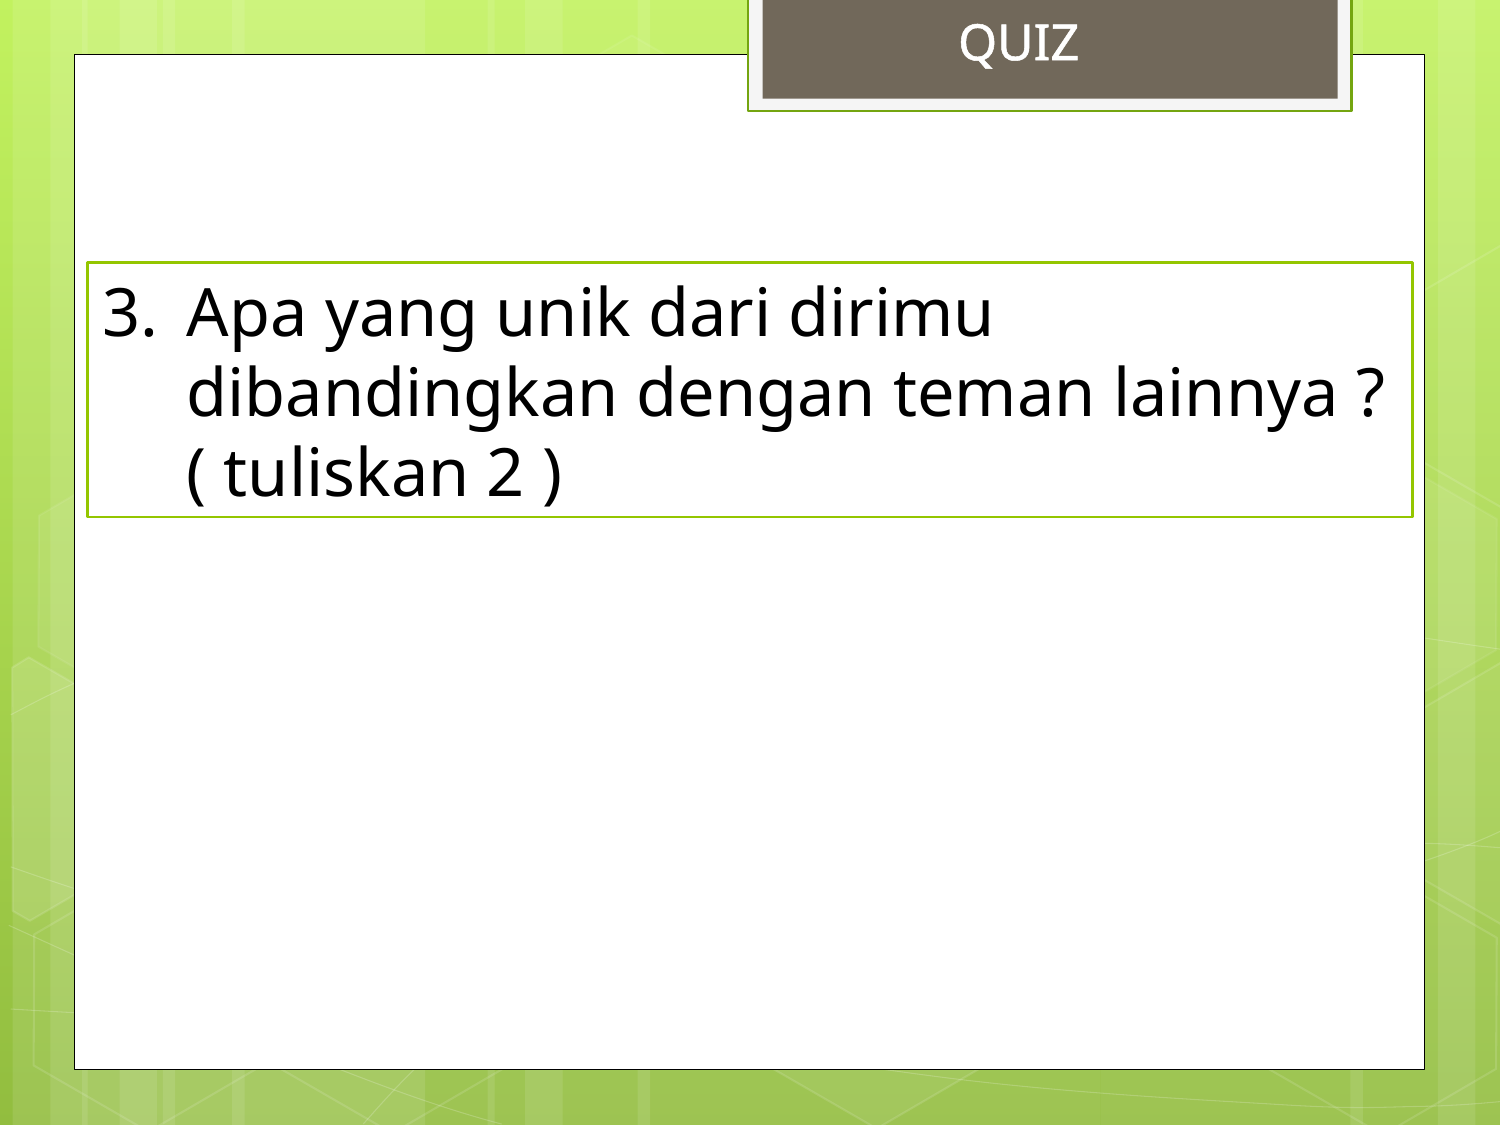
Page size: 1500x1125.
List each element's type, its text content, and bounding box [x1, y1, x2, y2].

text_box QUIZ [812, 2, 1225, 78]
text_box Apa yang unik dari dirimu dibandingkan dengan teman lainnya ? ( tuliskan 2 ) [86, 261, 1414, 518]
